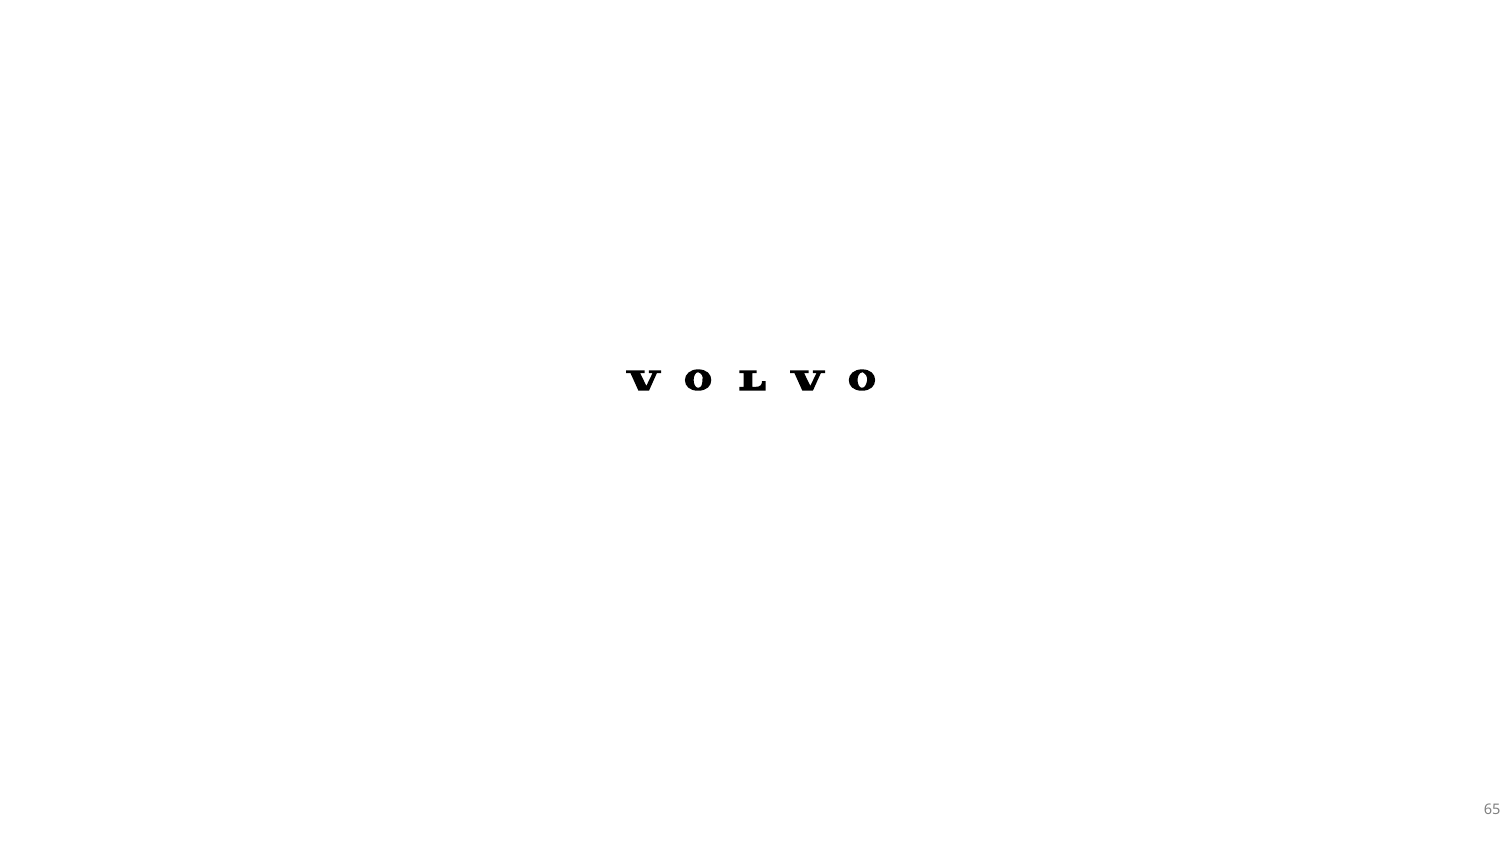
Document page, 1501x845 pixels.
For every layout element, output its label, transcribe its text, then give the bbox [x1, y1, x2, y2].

slide_number 65 [1441, 801, 1501, 819]
